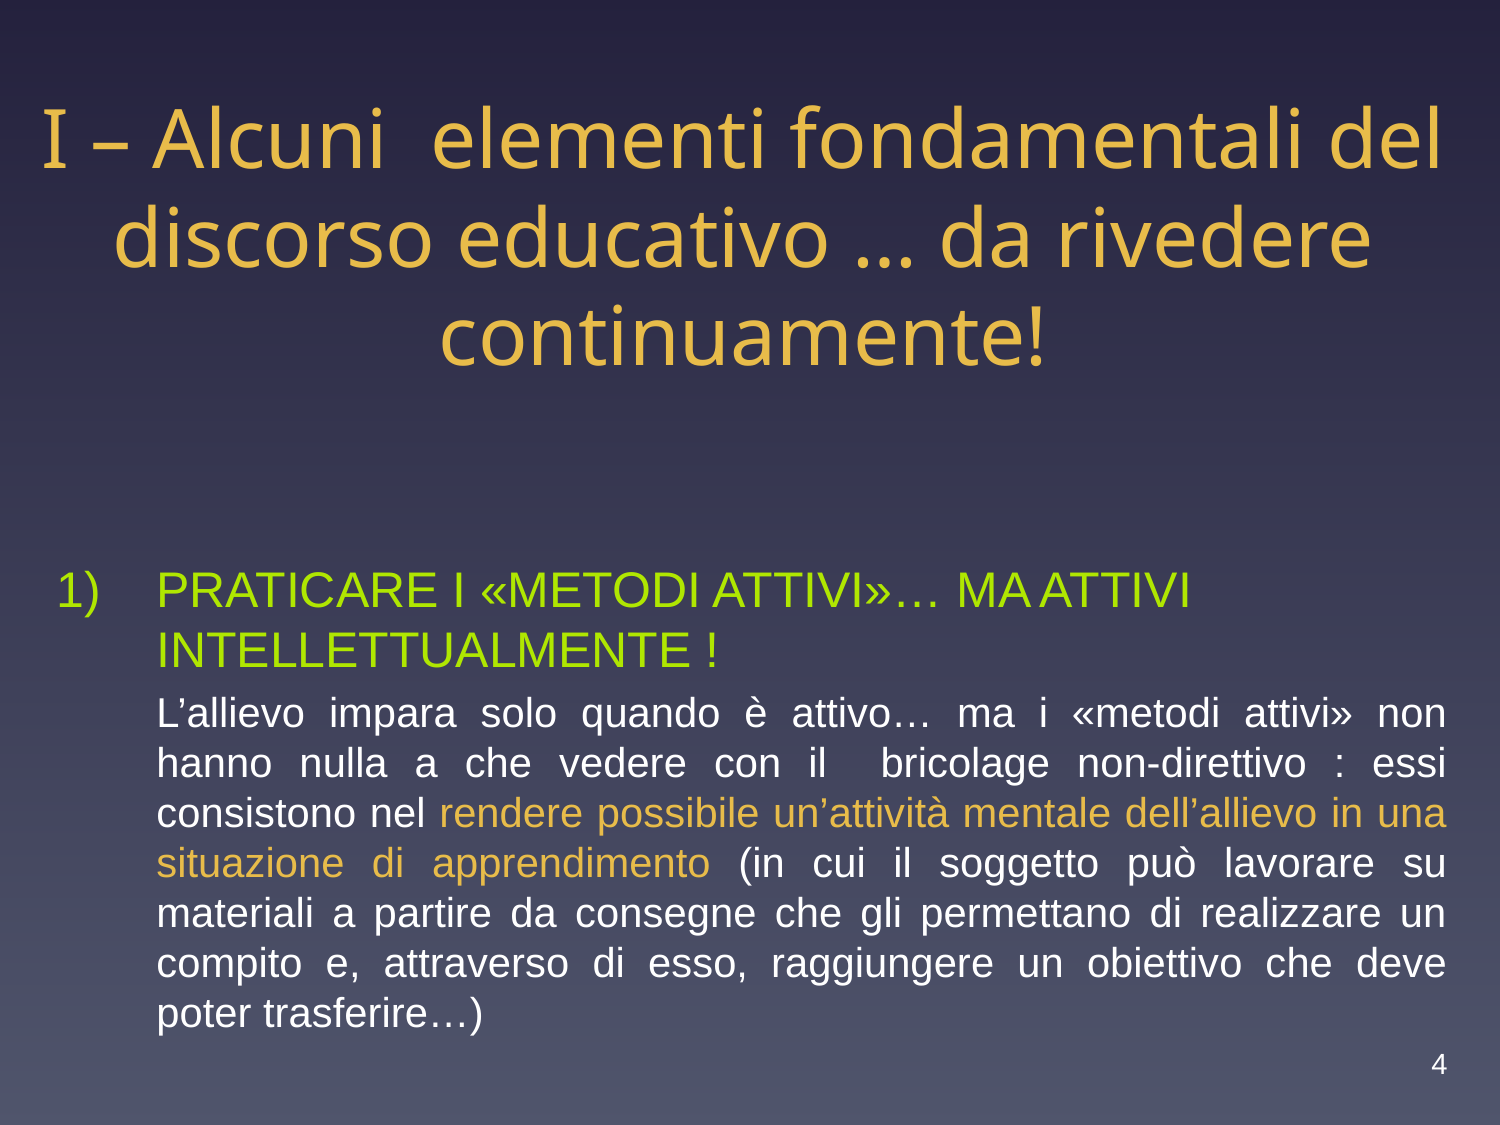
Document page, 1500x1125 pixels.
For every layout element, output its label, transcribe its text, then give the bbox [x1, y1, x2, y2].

text_box 4 [1224, 1050, 1463, 1100]
text_box PRATICARE I «METODI ATTIVI»… MA ATTIVI INTELLETTUALMENTE ! L’allievo impara solo quando è attivo… ma i «metodi attivi» non hanno nulla a che vedere con il bricolage non-direttivo : essi consistono nel rendere possibile un’attività mentale dell’allievo in una situazione di apprendimento (in cui il soggetto può lavorare su materiali a partire da consegne che gli permettano di realizzare un compito e, attraverso di esso, raggiungere un obiettivo che deve poter trasferire…) [24, 543, 1463, 1050]
title I – Alcuni elementi fondamentali del discorso educativo … da rivedere continuamente! [24, 79, 1463, 482]
